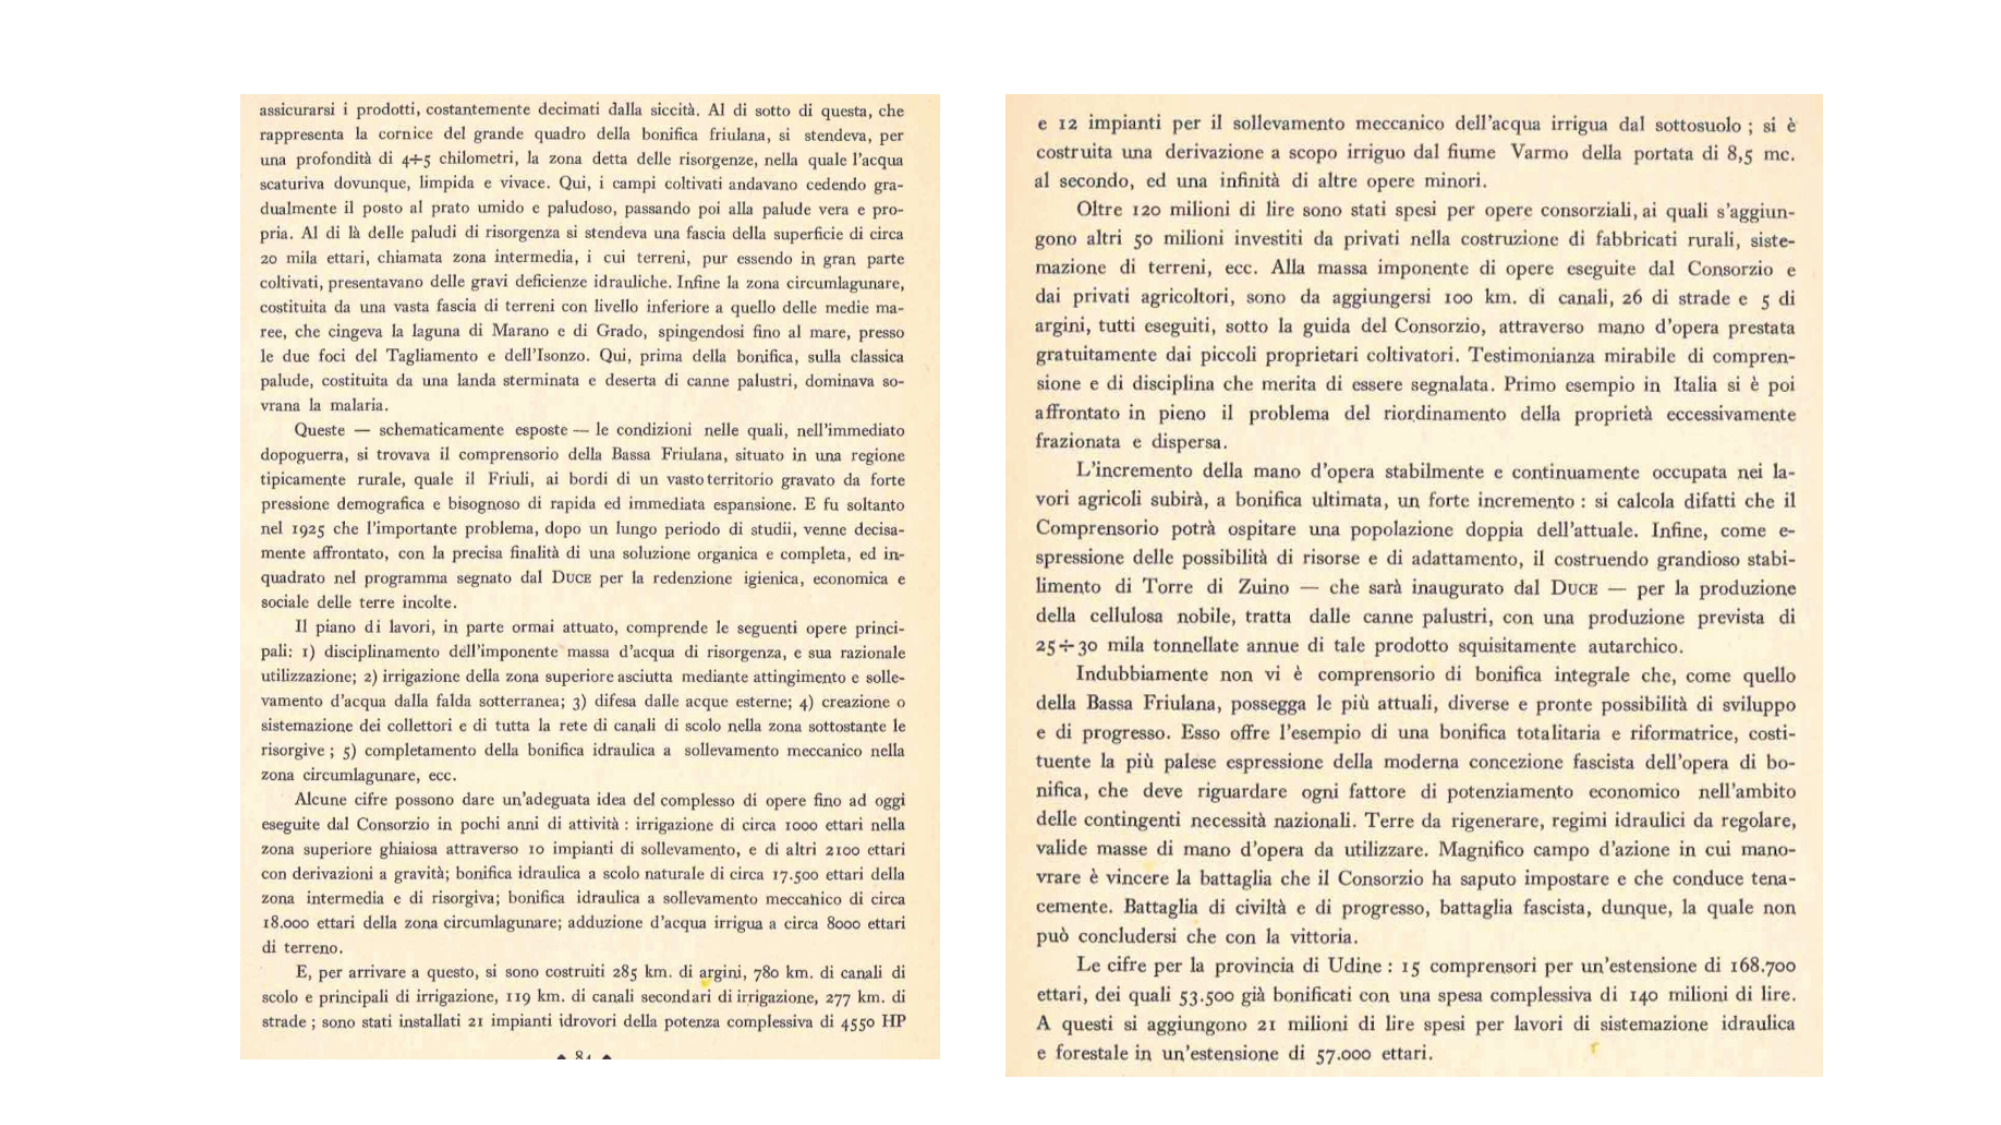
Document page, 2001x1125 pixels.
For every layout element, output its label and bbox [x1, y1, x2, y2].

list [236, 92, 1823, 1078]
